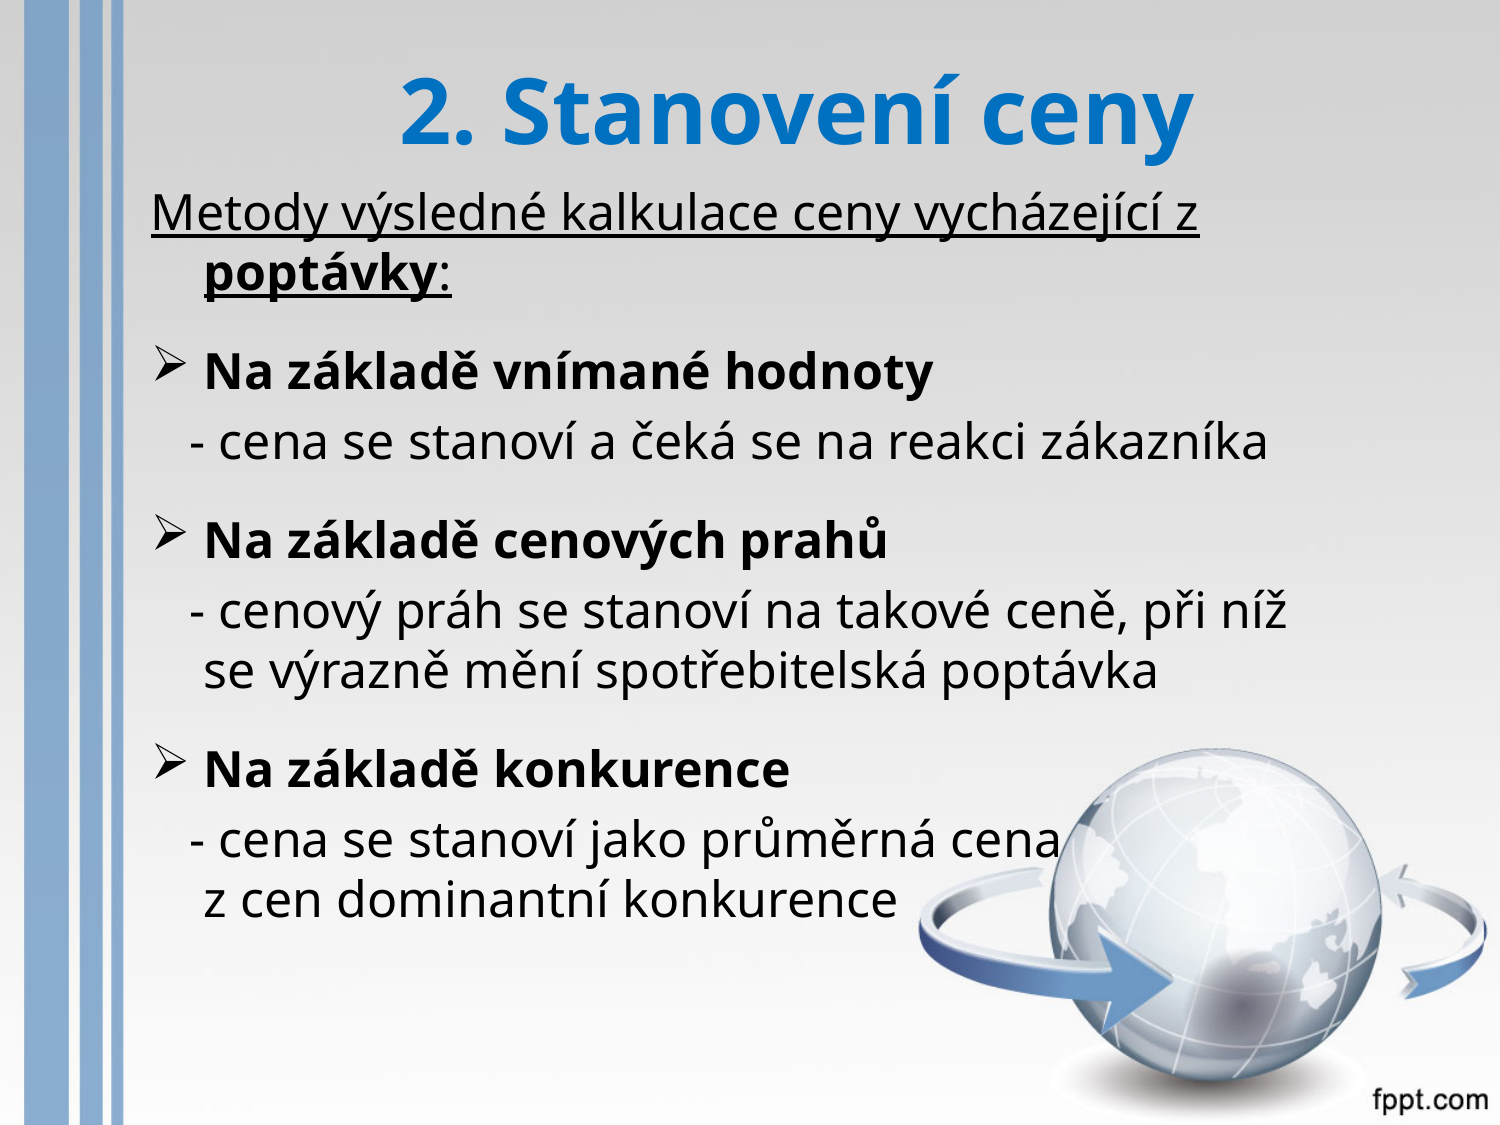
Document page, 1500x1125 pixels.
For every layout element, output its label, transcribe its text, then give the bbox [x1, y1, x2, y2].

list Metody výsledné kalkulace ceny vycházející z poptávky: Na základě vnímané hodnoty - cena se stanoví a čeká se na reakci zákazníka Na základě cenových prahů - cenový práh se stanoví na takové ceně, při níž se výrazně mění spotřebitelská poptávka Na základě konkurence - cena se stanoví jako průměrná cena z cen dominantní konkurence [135, 172, 1471, 1095]
picture [0, 0, 1500, 1125]
title 2. Stanovení ceny [111, 30, 1483, 185]
